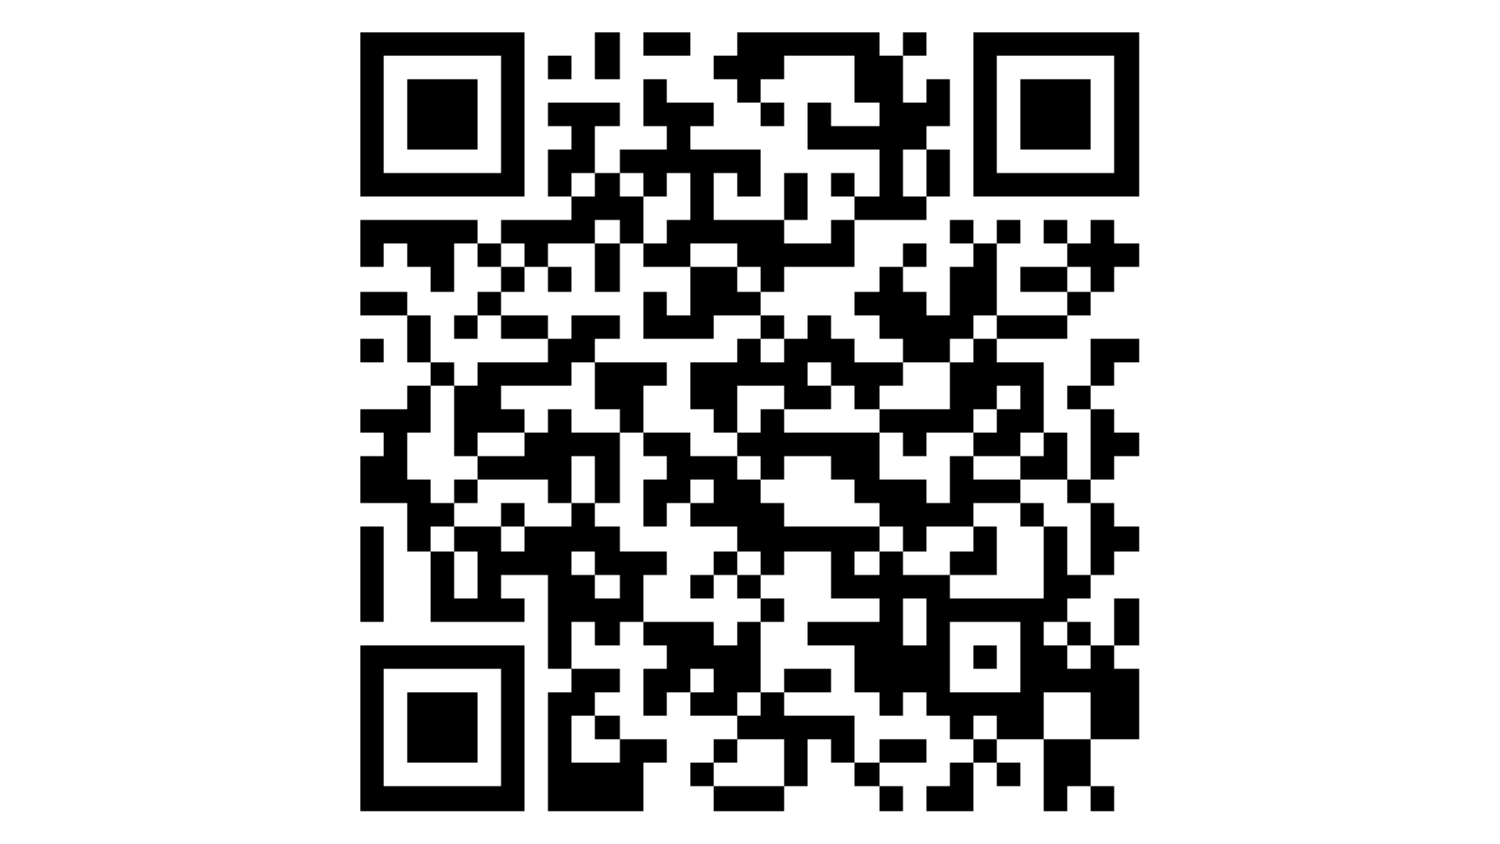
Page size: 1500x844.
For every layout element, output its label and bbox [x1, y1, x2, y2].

picture [359, 30, 1141, 813]
